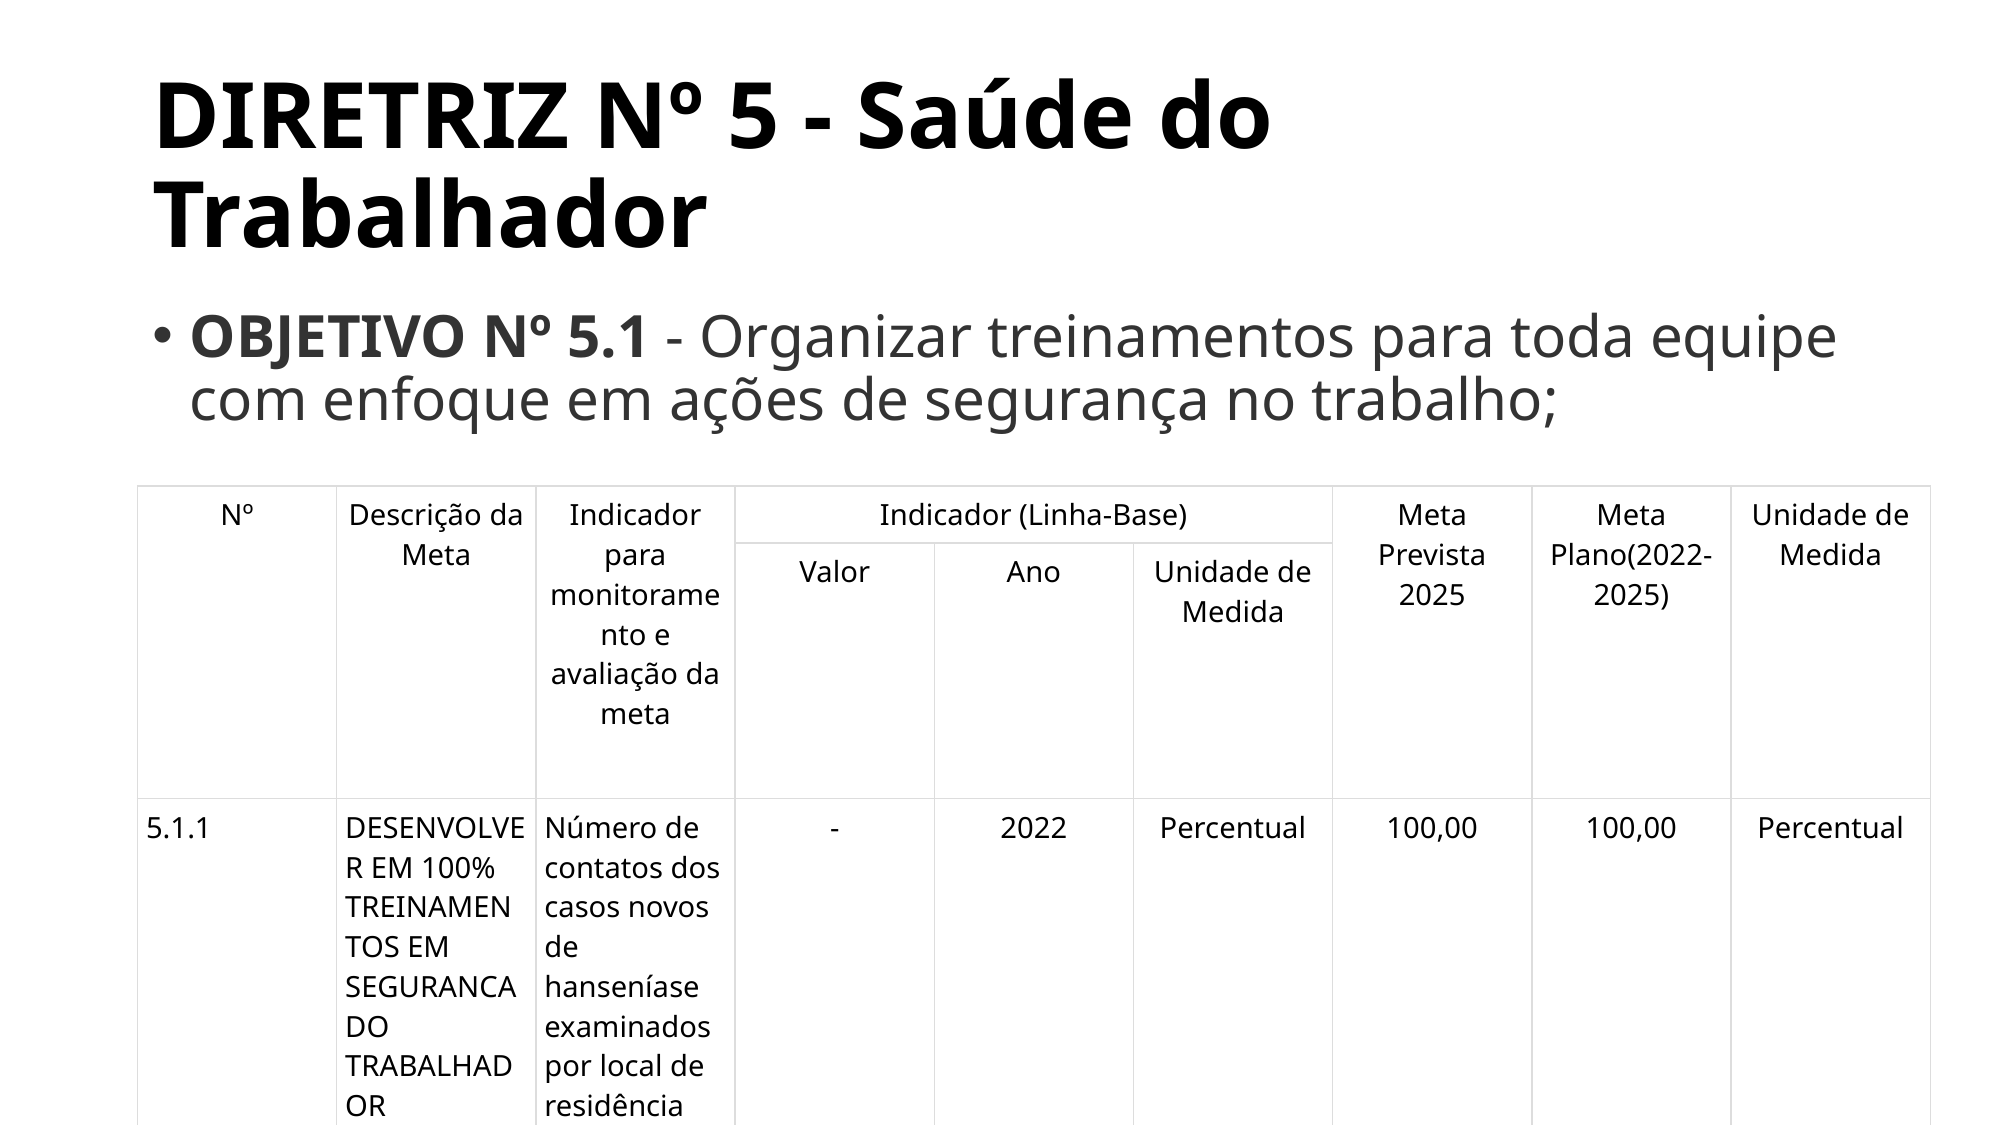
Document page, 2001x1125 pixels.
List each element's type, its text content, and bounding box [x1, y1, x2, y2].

table_header Meta Plano(2022-2025) [1533, 487, 1730, 798]
table_cell DESENVOLVER EM 100% TREINAMENTOS EM SEGURANCA DO TRABALHADOR [337, 799, 535, 1125]
table_cell 100,00 [1333, 799, 1531, 1125]
title DIRETRIZ Nº 5 - Saúde do Trabalhador [137, 59, 1863, 278]
table_cell - [736, 799, 934, 1125]
table_cell Ano [935, 544, 1133, 798]
table_cell Percentual [1732, 799, 1930, 1125]
table_cell 100,00 [1533, 799, 1730, 1125]
table_header Descrição da Meta [337, 487, 535, 798]
table_cell Valor [736, 544, 934, 798]
table_cell 5.1.1 [138, 799, 336, 1125]
table_cell Número de contatos dos casos novos de hanseníase examinados por local de residência atual e diagnosticados nos anos das coortes [537, 799, 734, 1125]
table_header Meta Prevista 2025 [1333, 487, 1531, 798]
table_header Unidade de Medida [1732, 487, 1930, 798]
list OBJETIVO Nº 5.1 - Organizar treinamentos para toda equipe com enfoque em ações de segurança no trabalho; [137, 299, 1863, 485]
table_cell Percentual [1134, 799, 1332, 1125]
table_cell Unidade de Medida [1134, 544, 1332, 798]
table_cell 2022 [935, 799, 1133, 1125]
table_header Indicador (Linha-Base) [736, 487, 1332, 542]
table_header Indicador para monitoramento e avaliação da meta [537, 487, 734, 798]
table_header Nº [138, 487, 336, 798]
